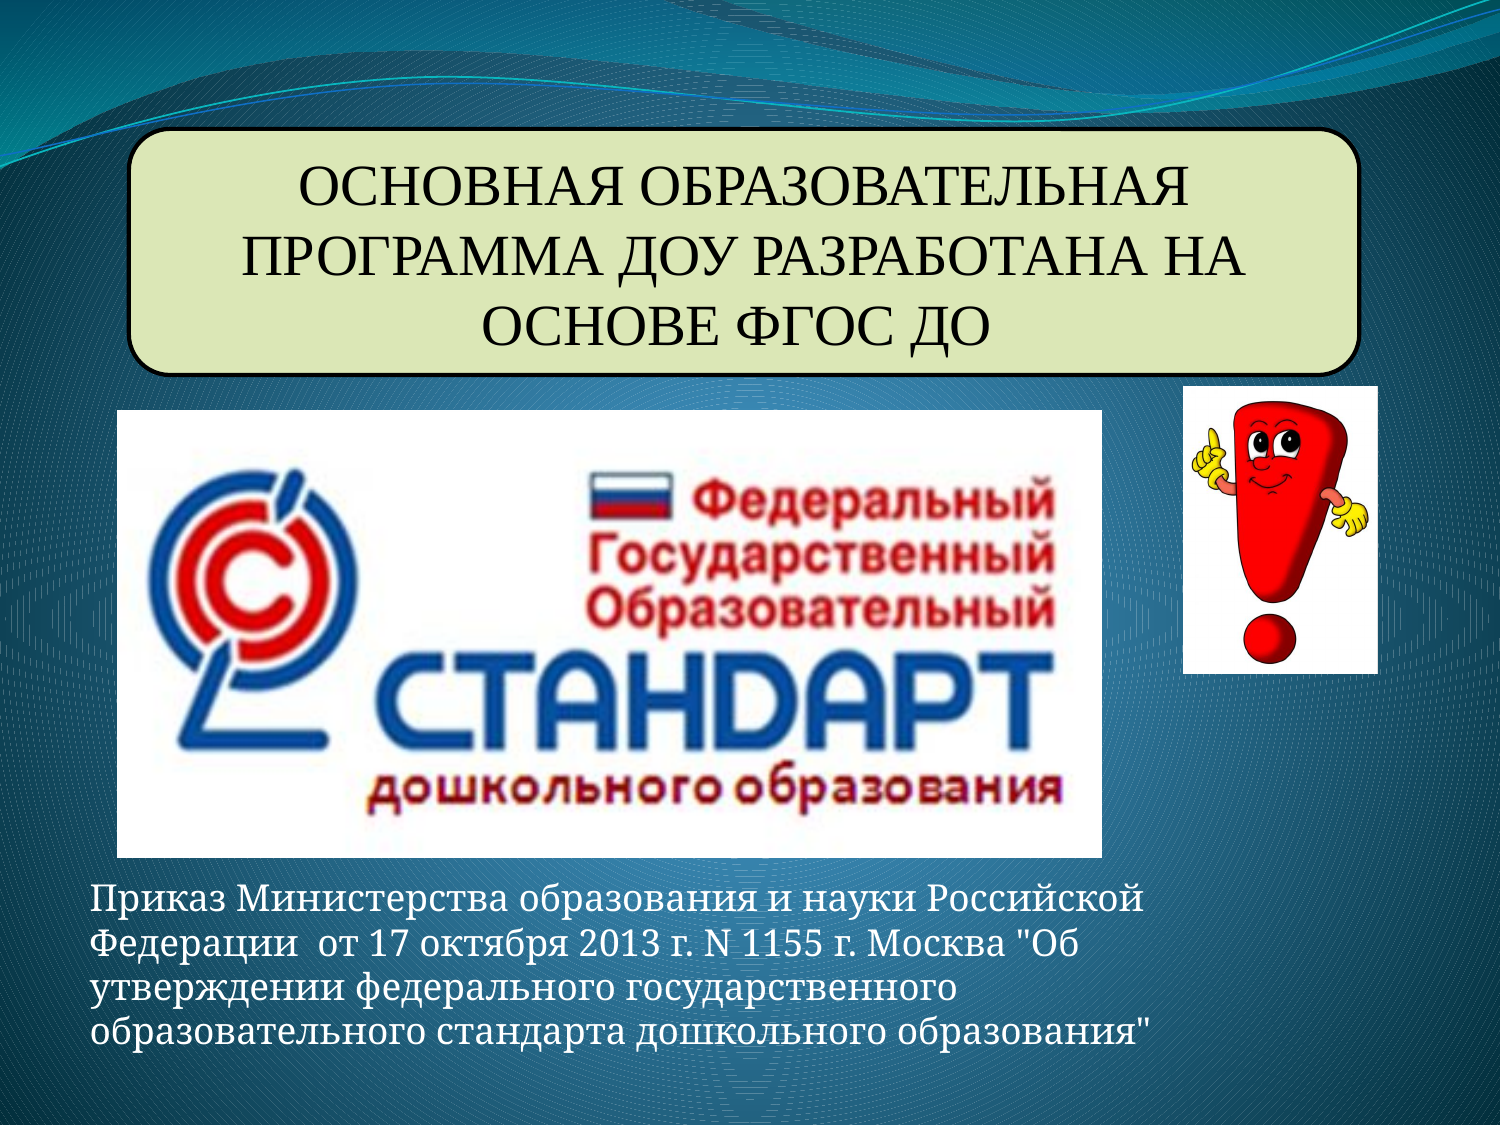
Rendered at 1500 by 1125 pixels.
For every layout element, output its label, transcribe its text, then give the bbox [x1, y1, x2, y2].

list Приказ Министерства образования и науки Российской Федерации от 17 октября 2013 г. N 1155 г. Москва "Об утверждении федерального государственного образовательного стандарта дошкольного образования" [82, 867, 1207, 1092]
text_box ОСНОВНАЯ ОБРАЗОВАТЕЛЬНАЯ ПРОГРАММА ДОУ РАЗРАБОТАНА НА ОСНОВЕ ФГОС ДО [126, 126, 1362, 378]
picture [116, 409, 1102, 858]
title [86, 117, 1362, 364]
picture [1183, 386, 1378, 674]
